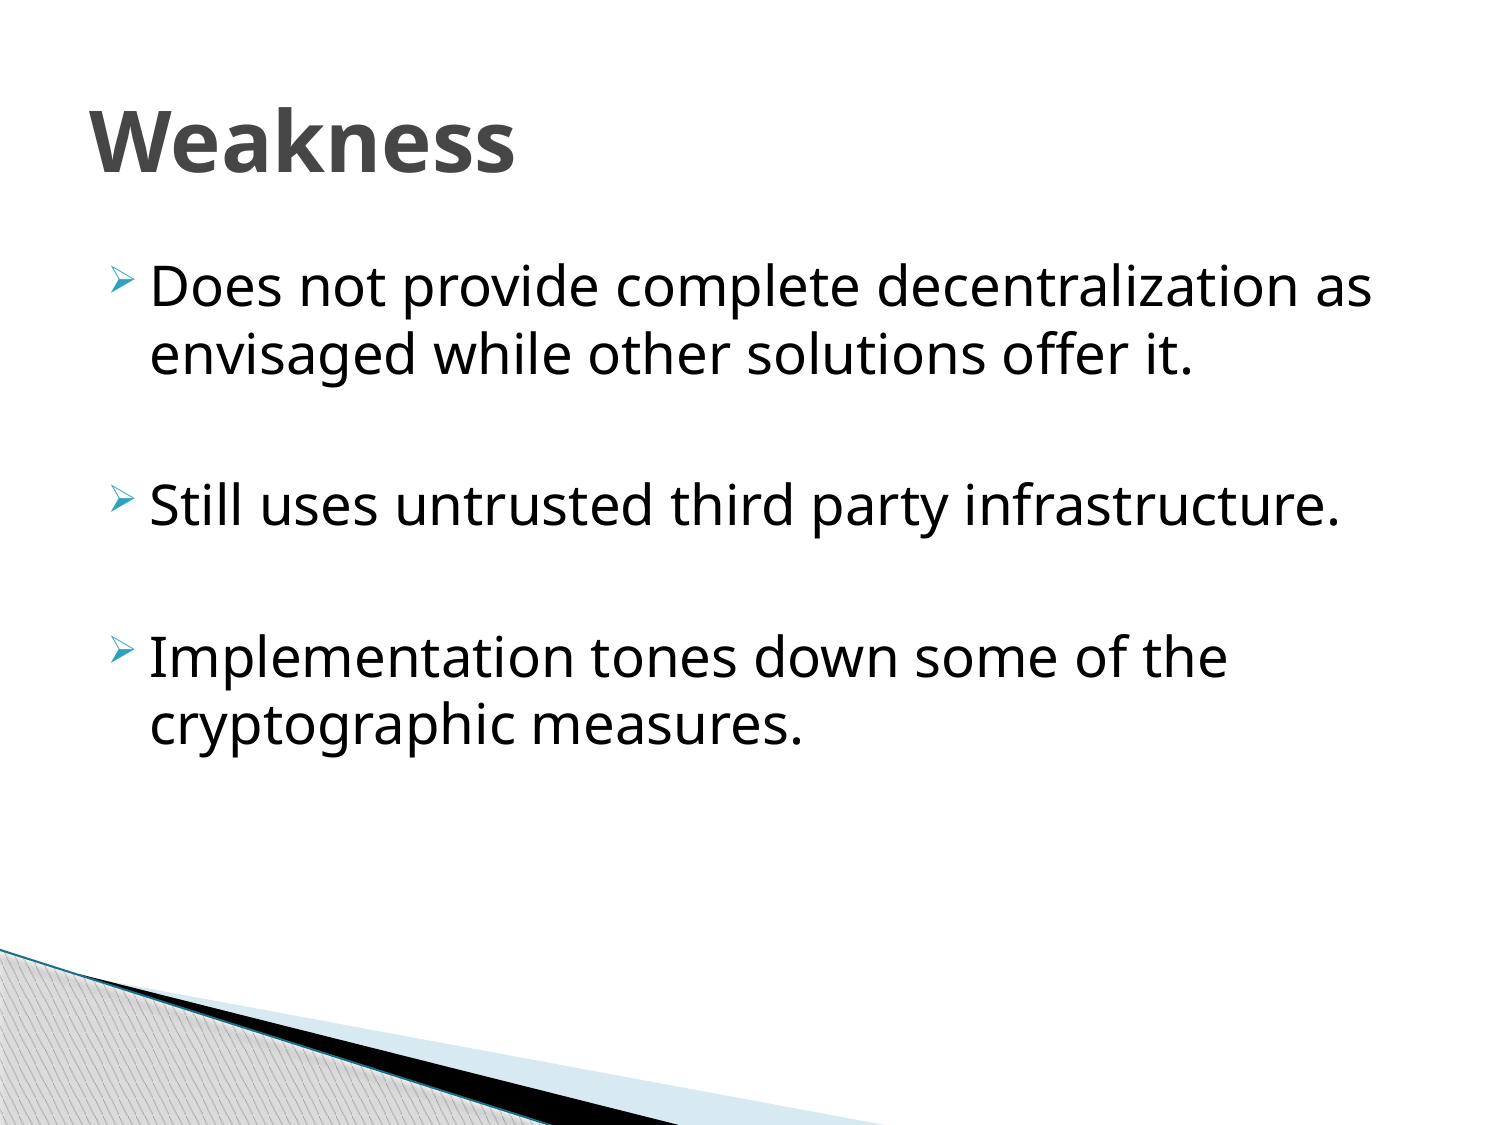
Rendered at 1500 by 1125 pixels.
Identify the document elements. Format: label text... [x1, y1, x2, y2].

title Weakness [75, 45, 1425, 233]
list Does not provide complete decentralization as envisaged while other solutions offer it. Still uses untrusted third party infrastructure. Implementation tones down some of the cryptographic measures. [75, 243, 1425, 986]
